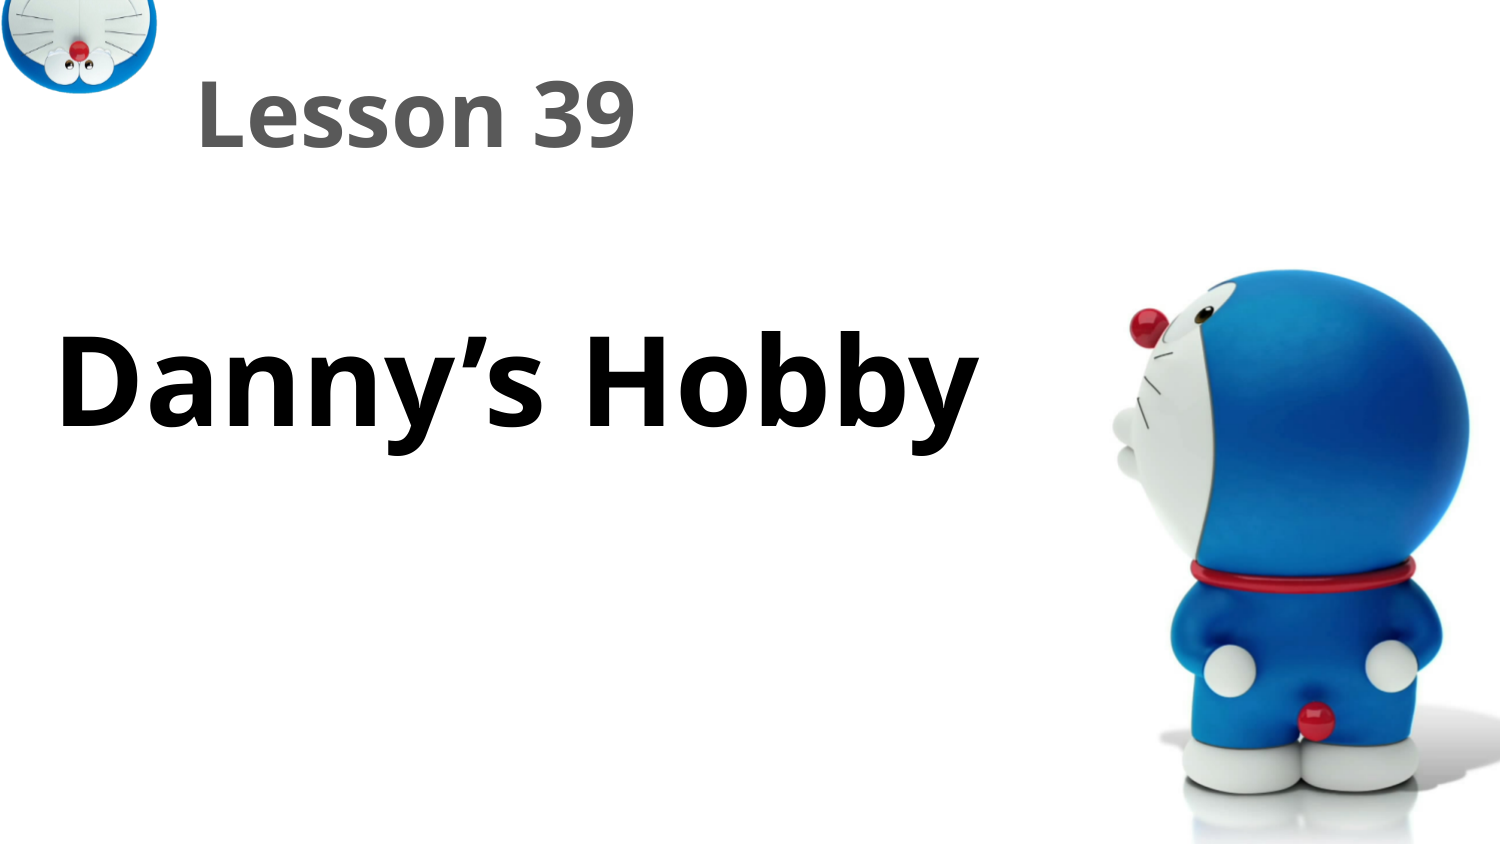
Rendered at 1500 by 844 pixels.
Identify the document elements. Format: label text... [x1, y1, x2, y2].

picture [0, 0, 158, 94]
picture [1085, 221, 1500, 844]
text_box Lesson 39 [183, 50, 674, 172]
text_box Danny’s Hobby Hobby [41, 296, 1080, 608]
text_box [569, 316, 926, 430]
